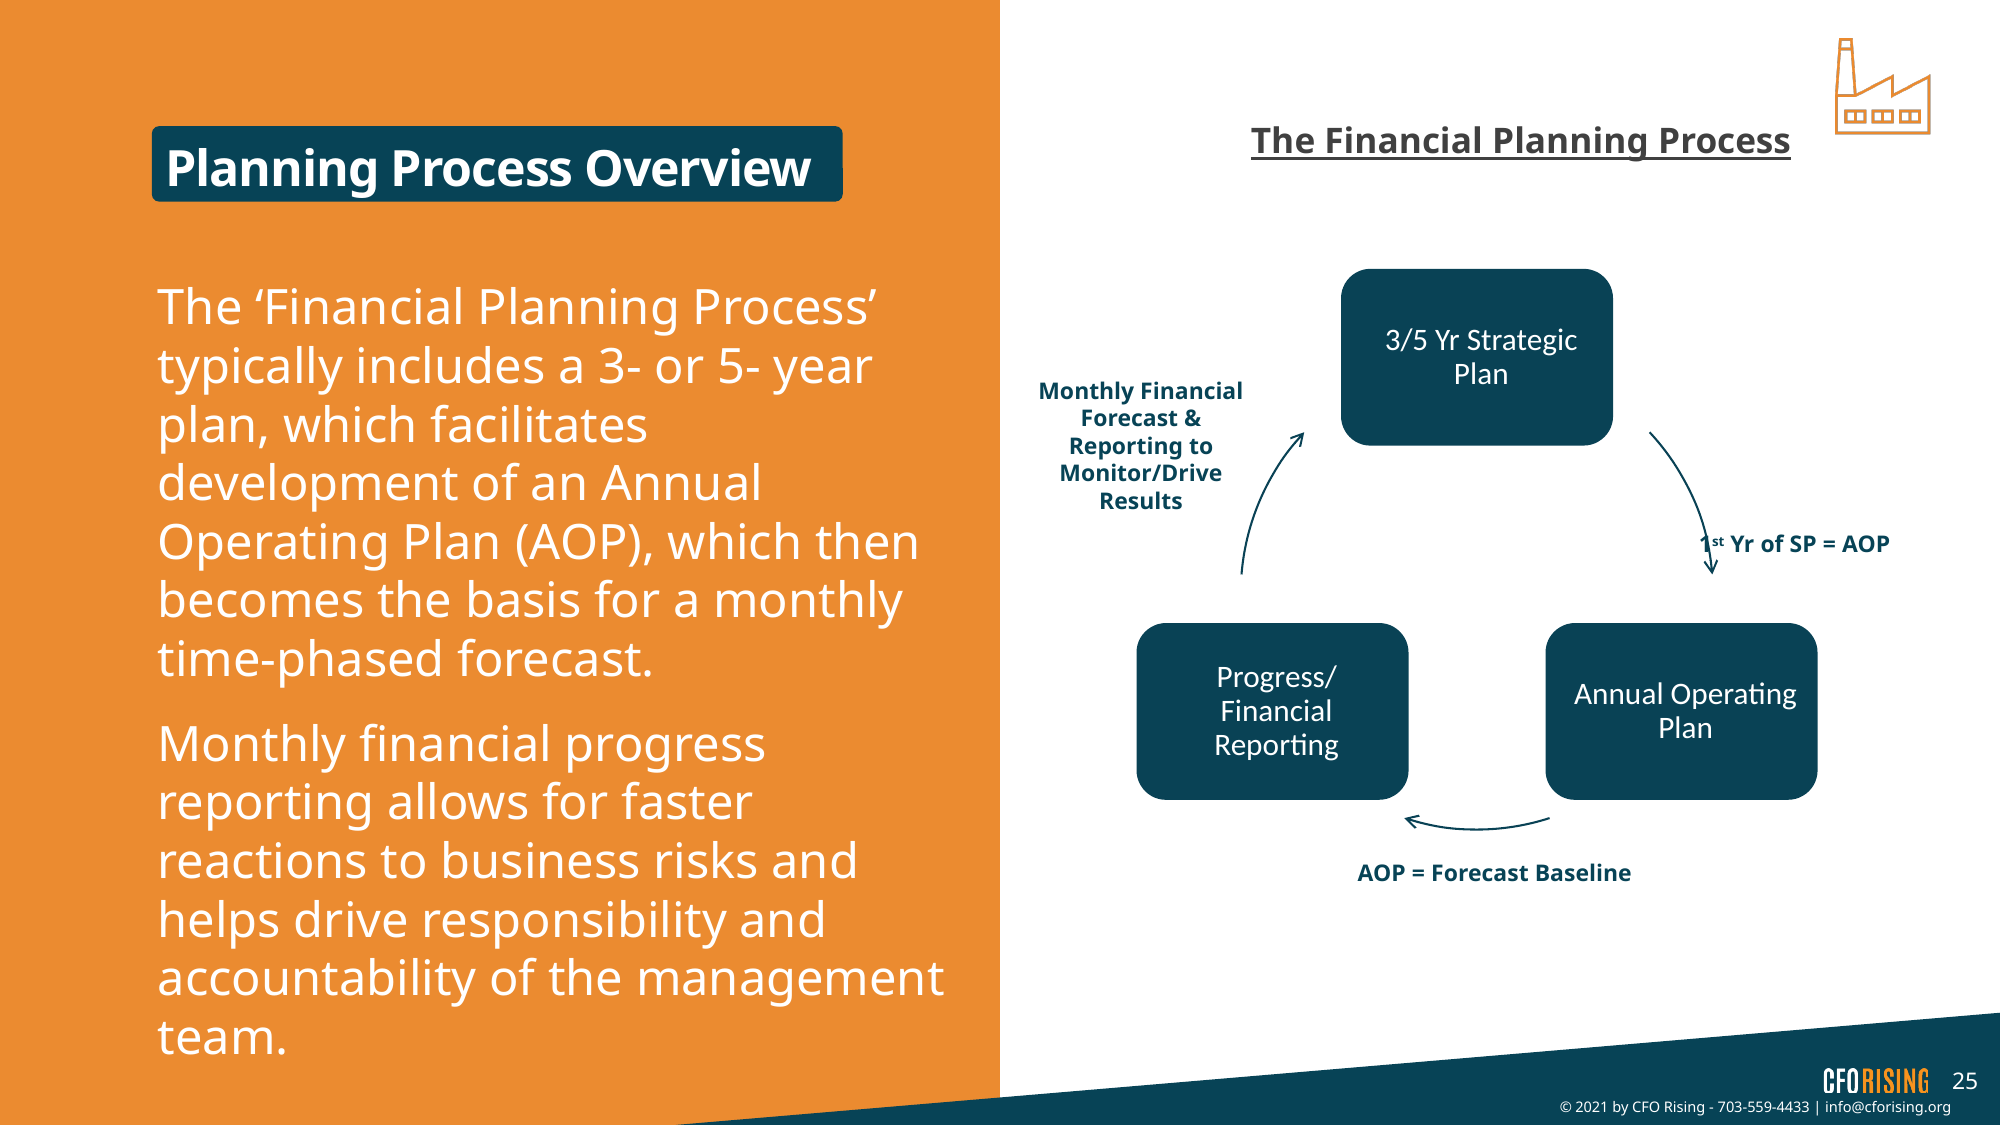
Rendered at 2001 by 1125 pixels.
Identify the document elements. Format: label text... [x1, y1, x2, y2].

text_box AOP = Forecast Baseline [1342, 872, 1647, 894]
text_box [999, 268, 1955, 863]
text_box The ‘Financial Planning Process’ typically includes a 3- or 5- year plan, which facilitates development of an Annual Operating Plan (AOP), which then becomes the basis for a monthly time-phased forecast. Monthly financial progress reporting allows for faster reactions to business risks and helps drive responsibility and accountability of the management team. [144, 268, 957, 1079]
picture [1816, 20, 1949, 153]
list The Financial Planning Process [1236, 111, 1795, 180]
title Planning Process Overview [150, 0, 944, 205]
